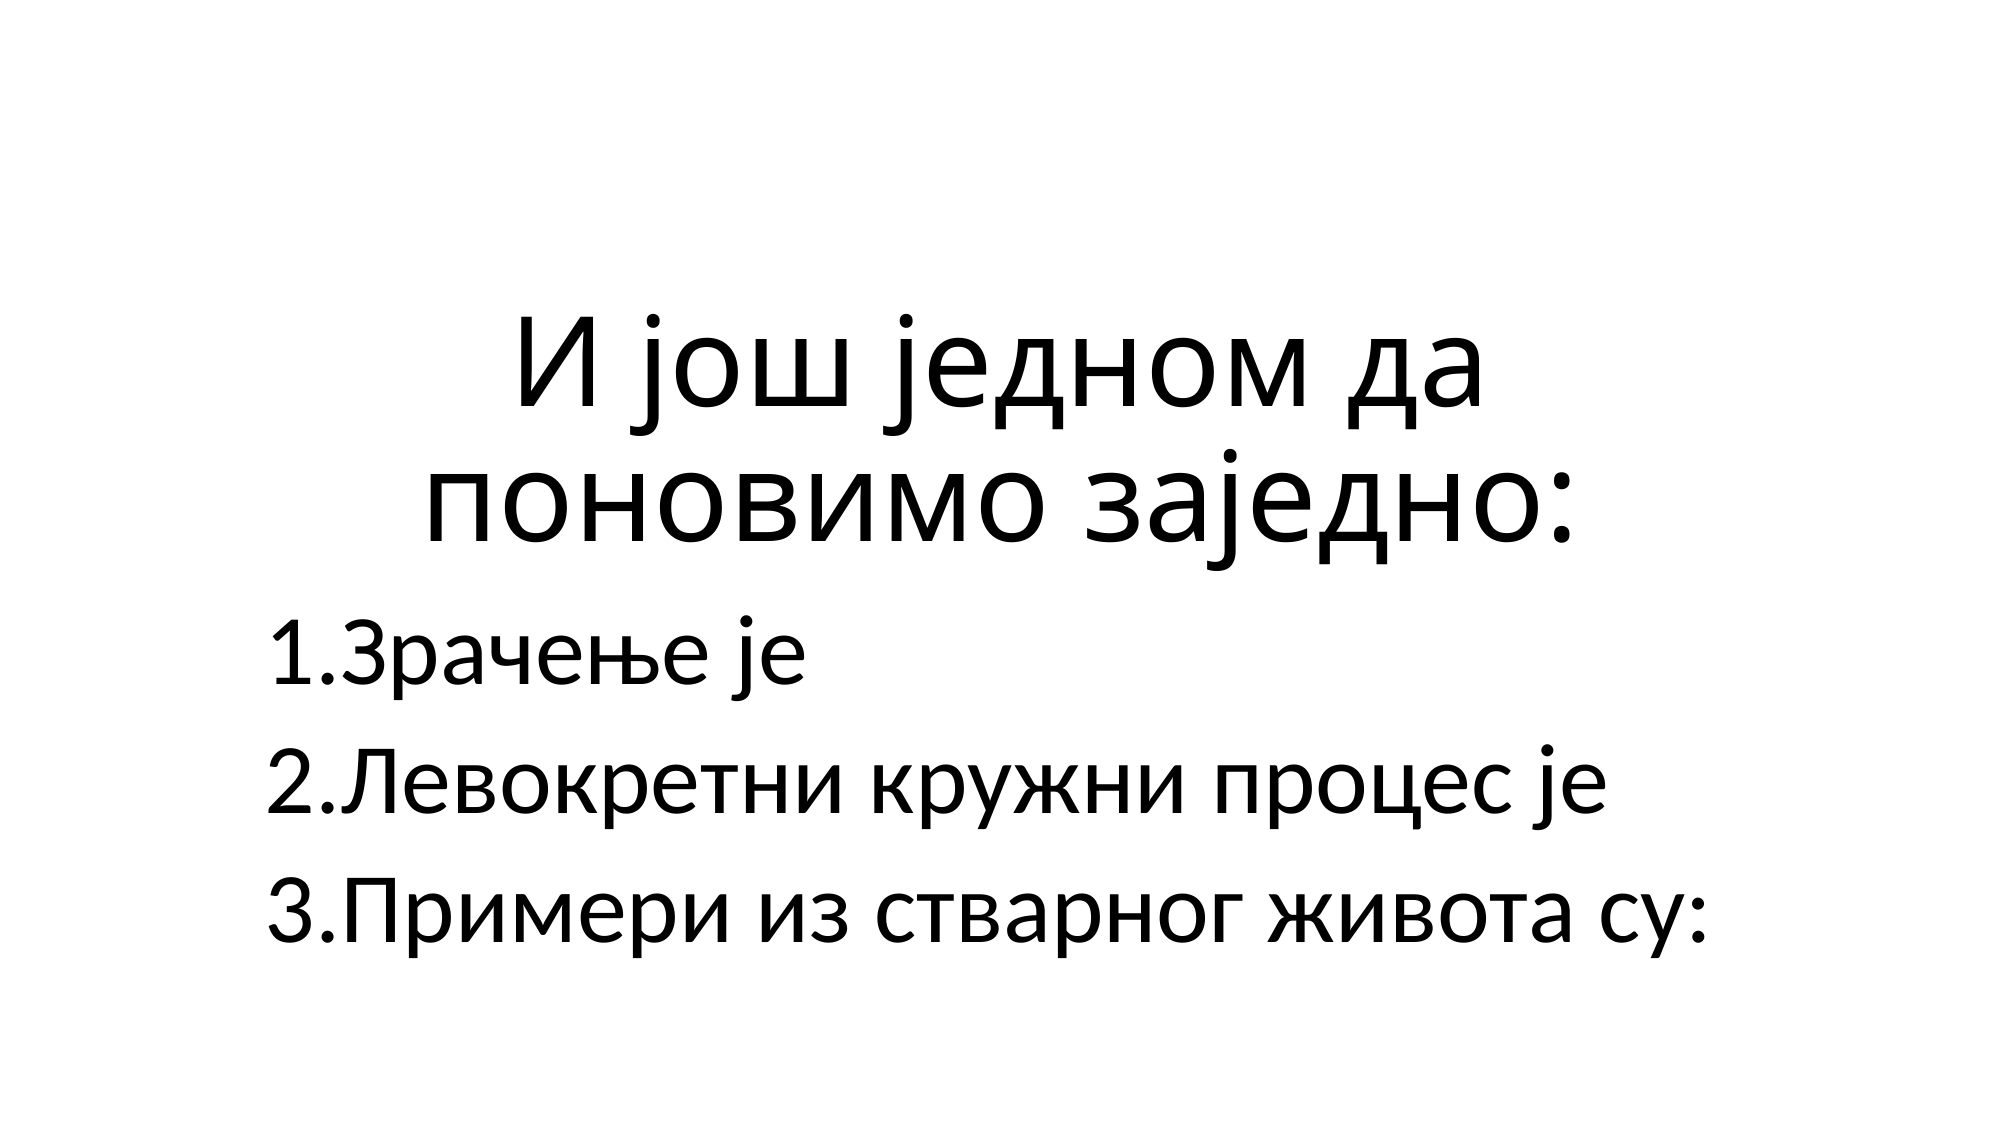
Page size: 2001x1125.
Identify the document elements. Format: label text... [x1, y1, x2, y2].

title И још једном да поновимо заједно: [249, 184, 1750, 576]
subtitle Зрачење је Левокретни кружни процес је Примери из стварног живота су: [249, 590, 1750, 1024]
